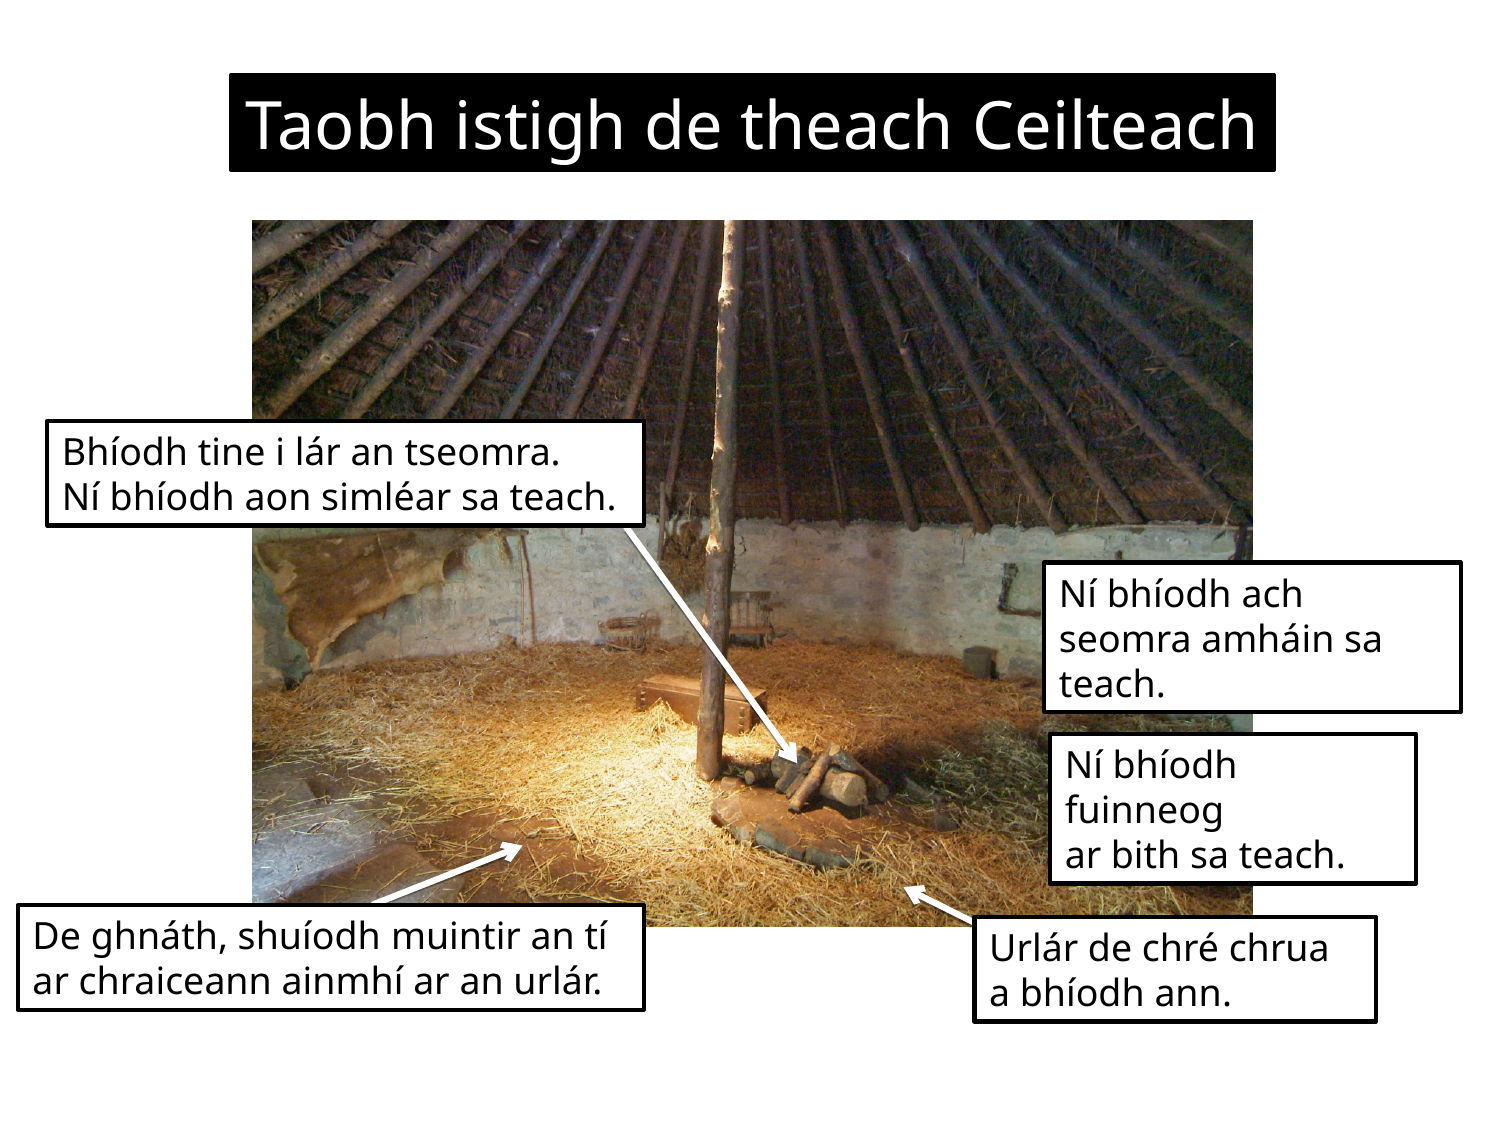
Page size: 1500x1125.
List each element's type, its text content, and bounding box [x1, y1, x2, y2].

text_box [625, 526, 798, 764]
picture [252, 220, 1253, 928]
text_box Urlár de chré chrua a bhíodh ann. [972, 915, 1378, 1024]
text_box Taobh istigh de theach Ceilteach [229, 73, 1276, 172]
text_box De ghnáth, shuíodh muintir an tí ar chraiceann ainmhí ar an urlár. [16, 903, 646, 1012]
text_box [371, 845, 523, 906]
text_box Ní bhíodh fuinneog ar bith sa teach. [1258, 732, 1418, 886]
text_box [903, 886, 975, 923]
text_box Bhíodh tine i lár an tseomra. Ní bhíodh aon simléar sa teach. [45, 419, 247, 528]
text_box Ní bhíodh ach seomra amháin sa teach. [1258, 560, 1463, 714]
